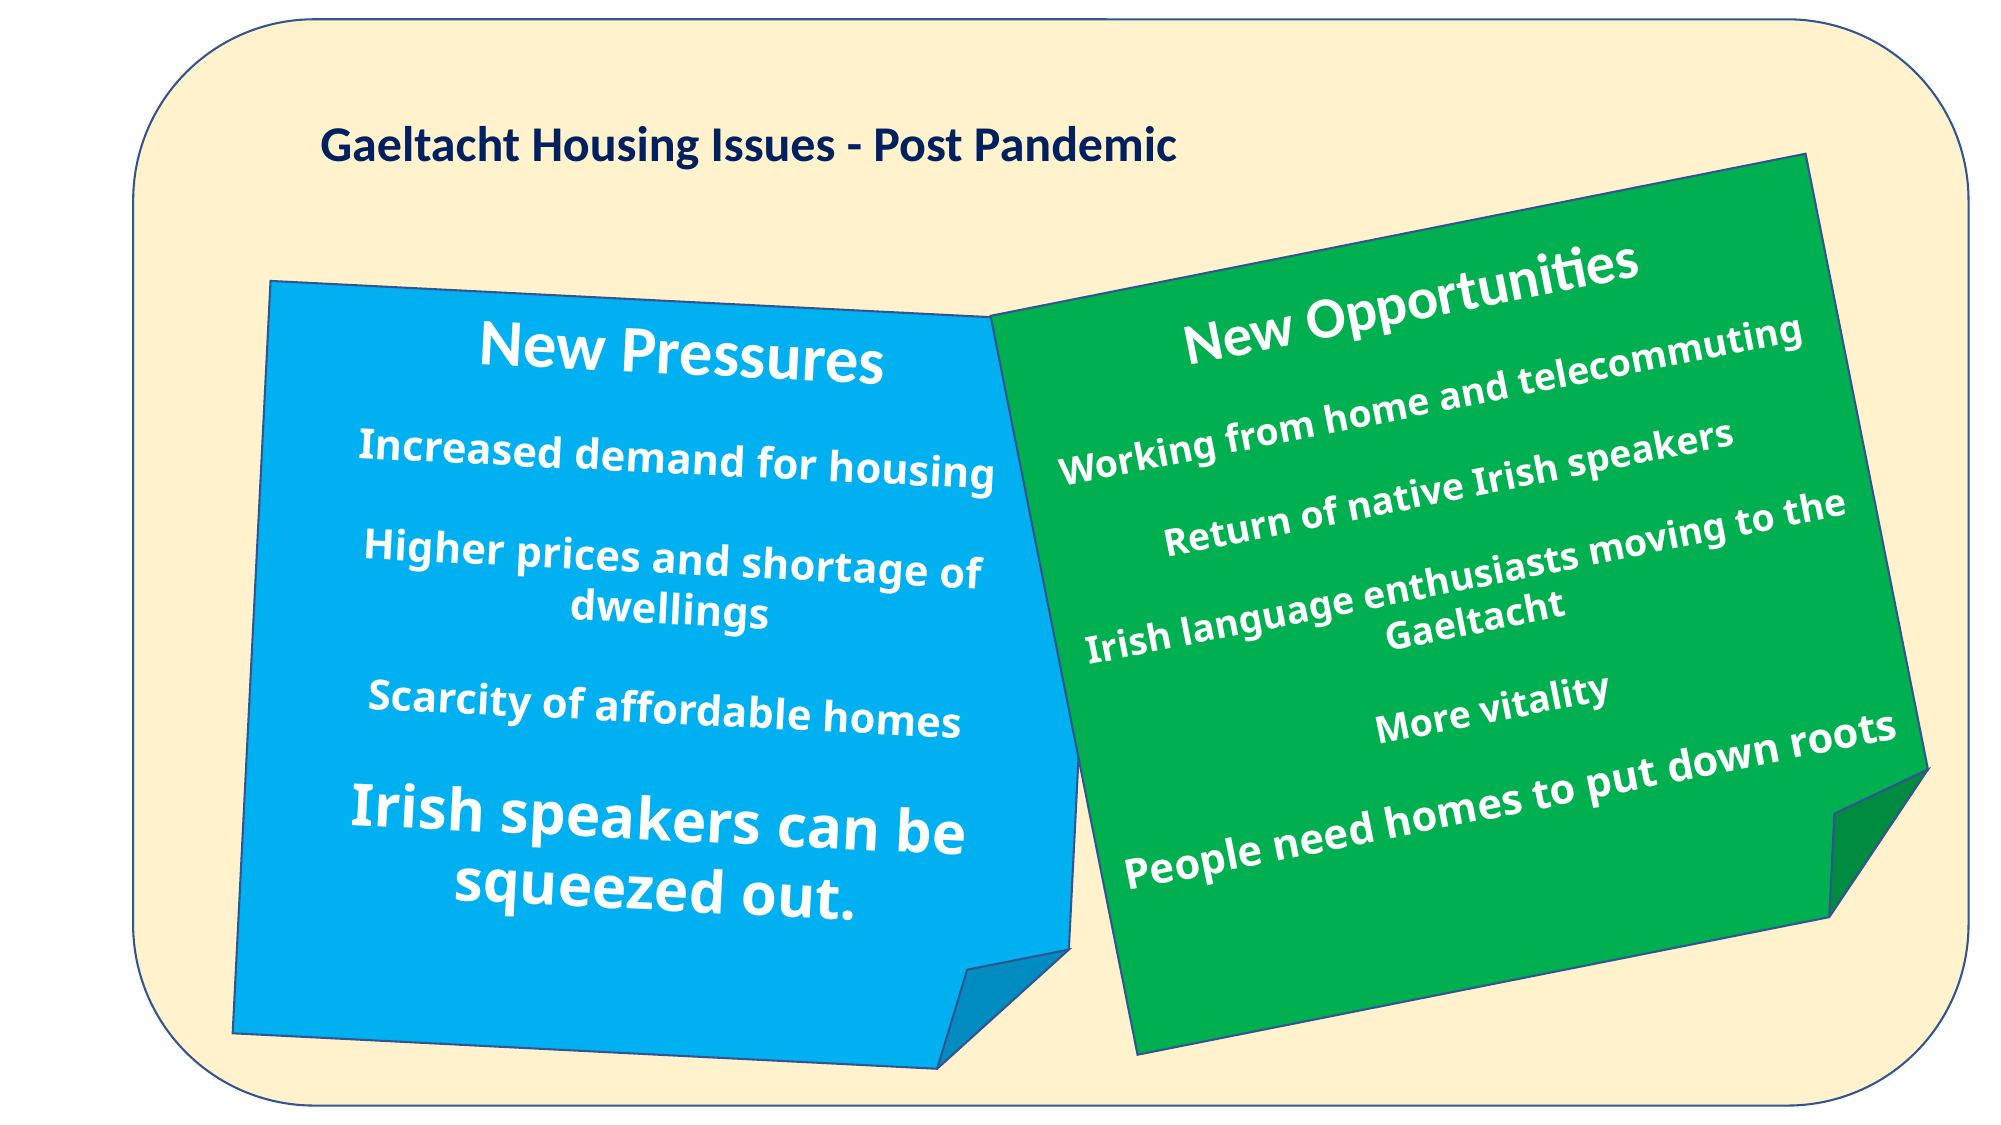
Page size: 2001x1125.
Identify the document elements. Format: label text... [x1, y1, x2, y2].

text_box New Pressures Increased demand for housing Higher prices and shortage of dwellings Scarcity of affordable homes Irish speakers can be squeezed out. [231, 279, 1079, 1070]
text_box New Opportunities Working from home and telecommuting Return of native Irish speakers Irish language enthusiasts moving to the Gaeltacht More vitality People need homes to put down roots [989, 152, 1931, 1056]
text_box Gaeltacht Housing Issues - Post Pandemic [305, 103, 1193, 179]
text_box [132, 18, 1970, 1107]
